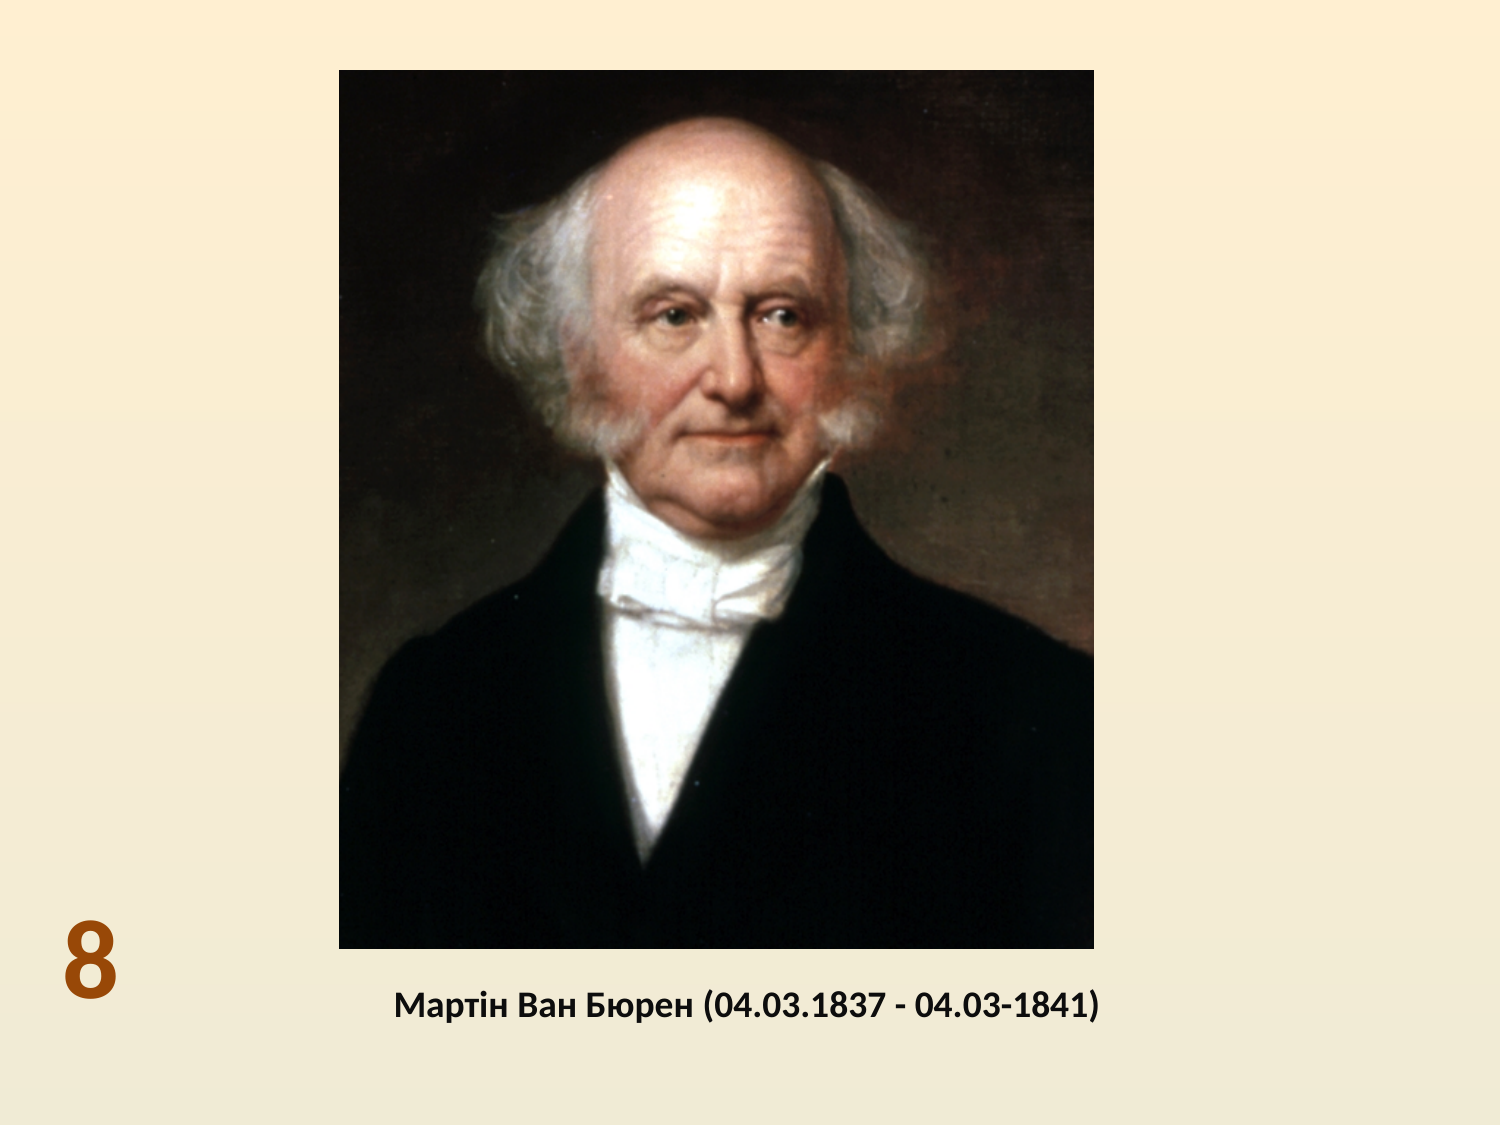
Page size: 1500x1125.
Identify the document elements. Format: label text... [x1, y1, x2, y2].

picture [339, 70, 1094, 949]
text_box Мартін Ван Бюрен (04.03.1837 - 04.03-1841) [378, 972, 1116, 1033]
text_box 8 [47, 878, 135, 1029]
